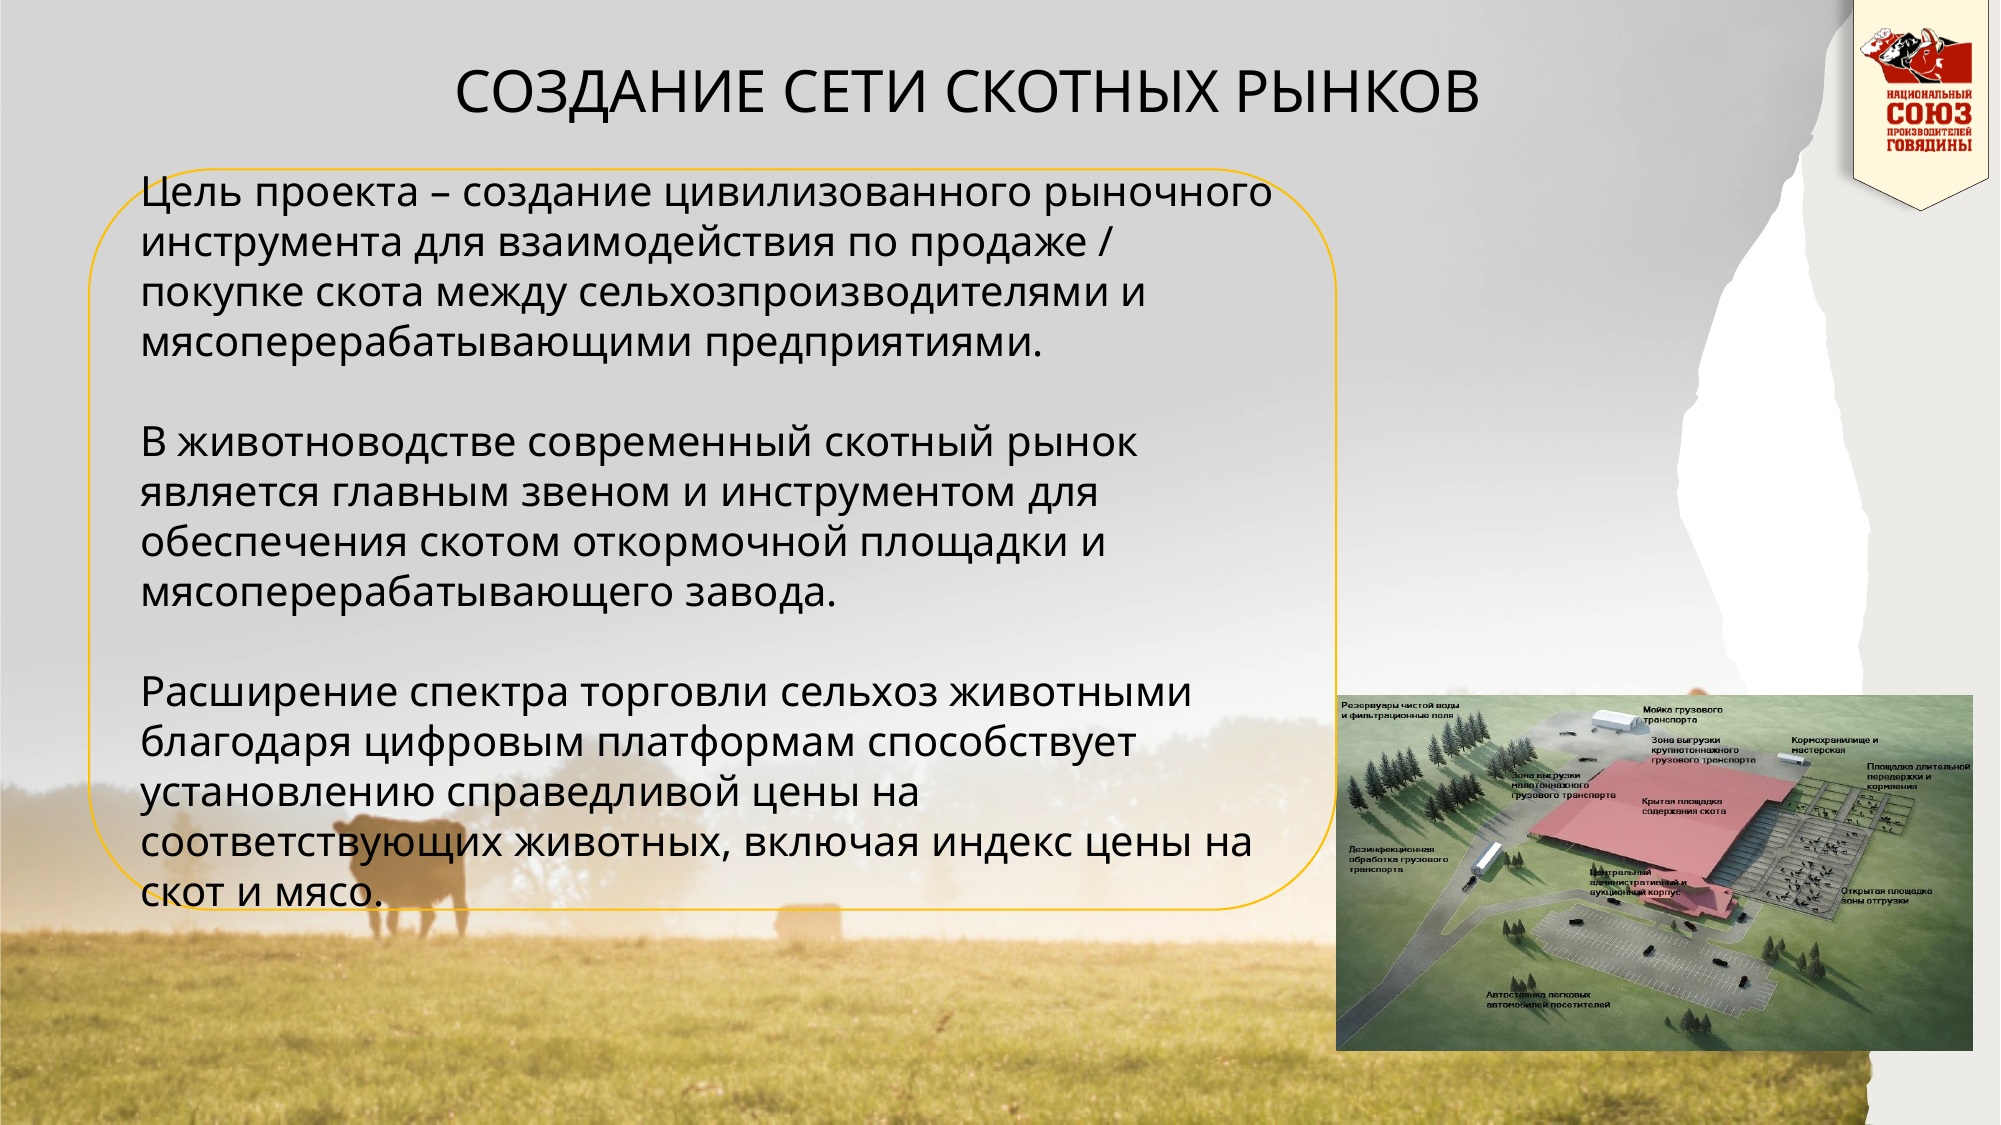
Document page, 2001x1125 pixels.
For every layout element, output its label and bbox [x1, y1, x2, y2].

text_box [1853, 0, 1989, 211]
picture [0, 0, 2000, 1125]
